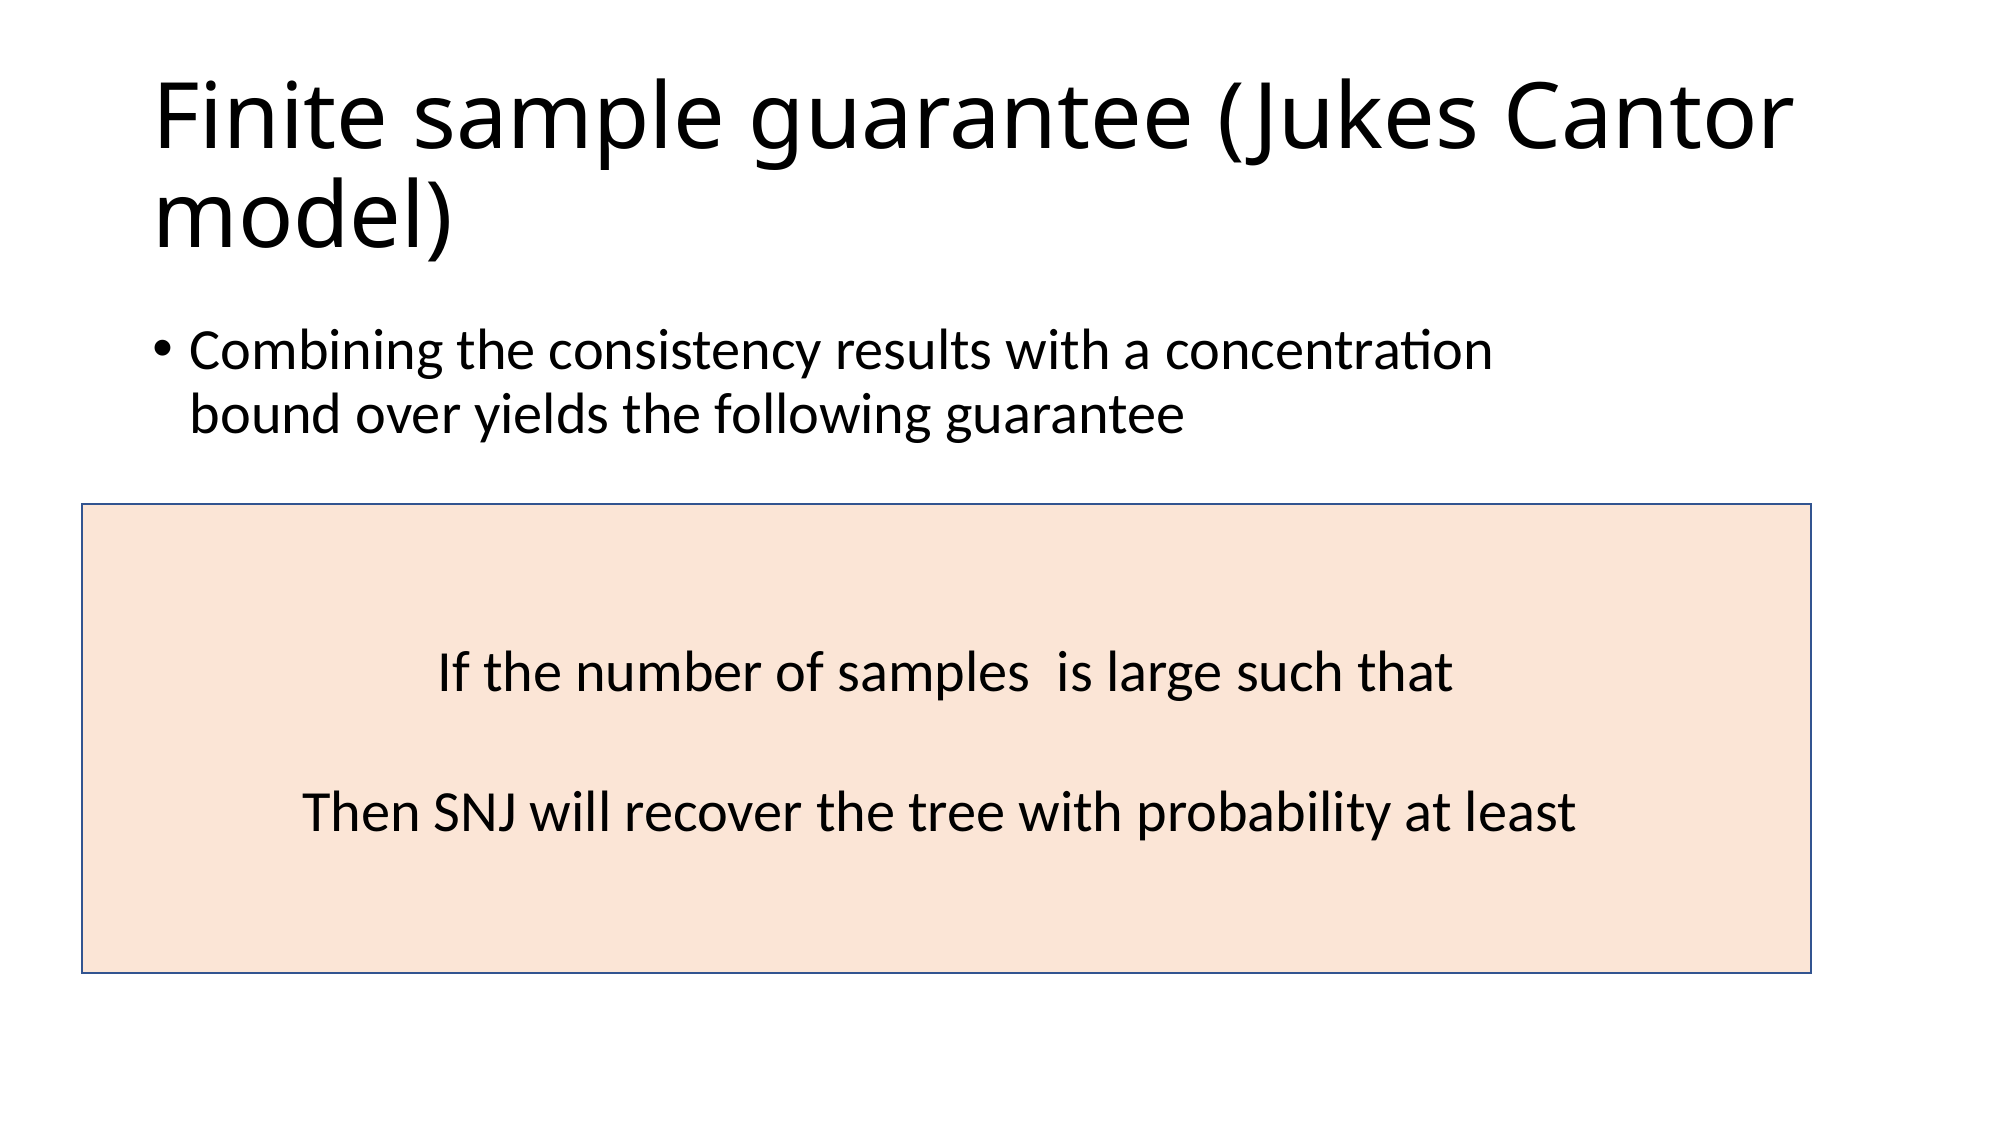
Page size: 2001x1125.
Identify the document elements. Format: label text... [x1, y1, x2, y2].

title Finite sample guarantee (Jukes Cantor model) [137, 59, 1863, 278]
